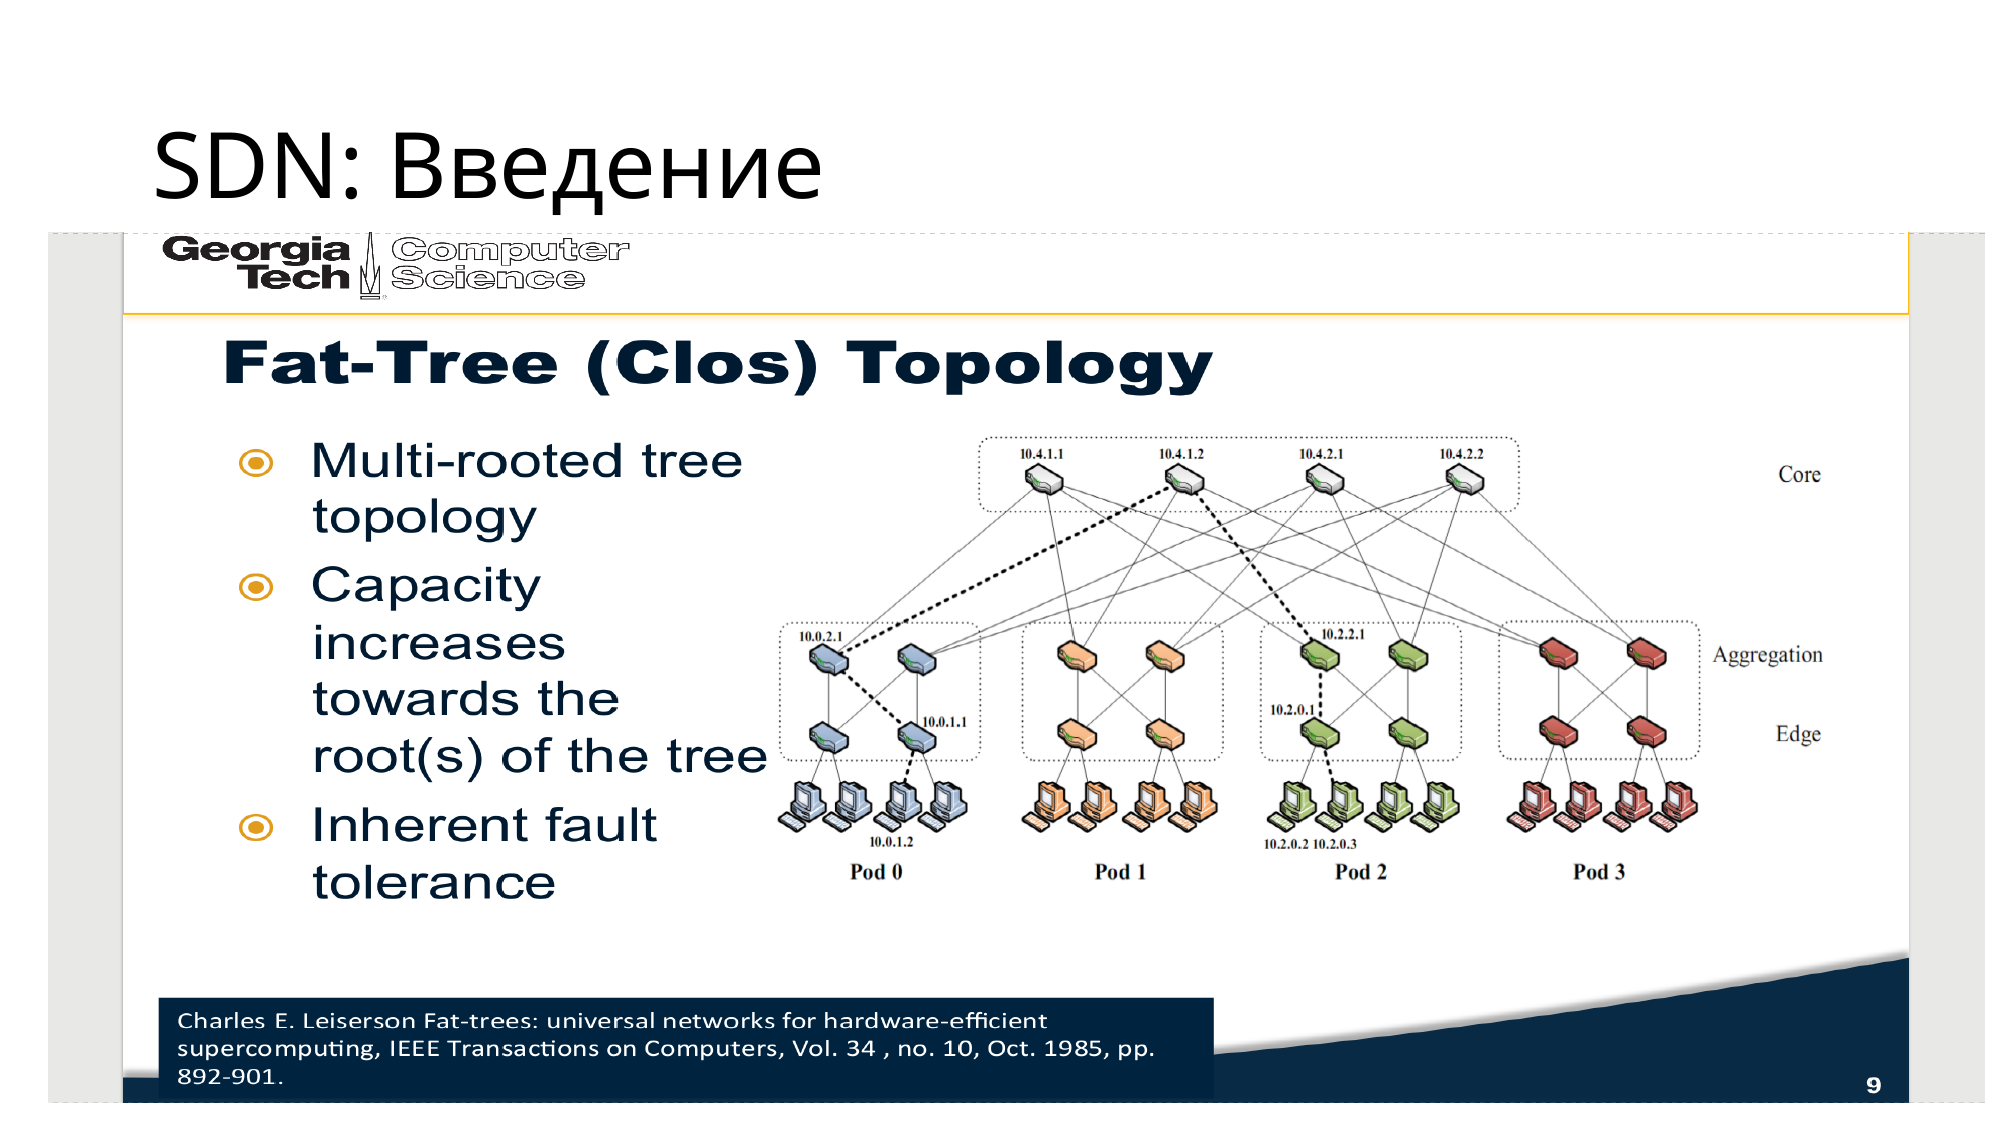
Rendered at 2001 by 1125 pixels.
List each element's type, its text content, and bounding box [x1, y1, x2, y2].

title SDN: Введение [137, 59, 1863, 232]
picture [48, 232, 1985, 1103]
